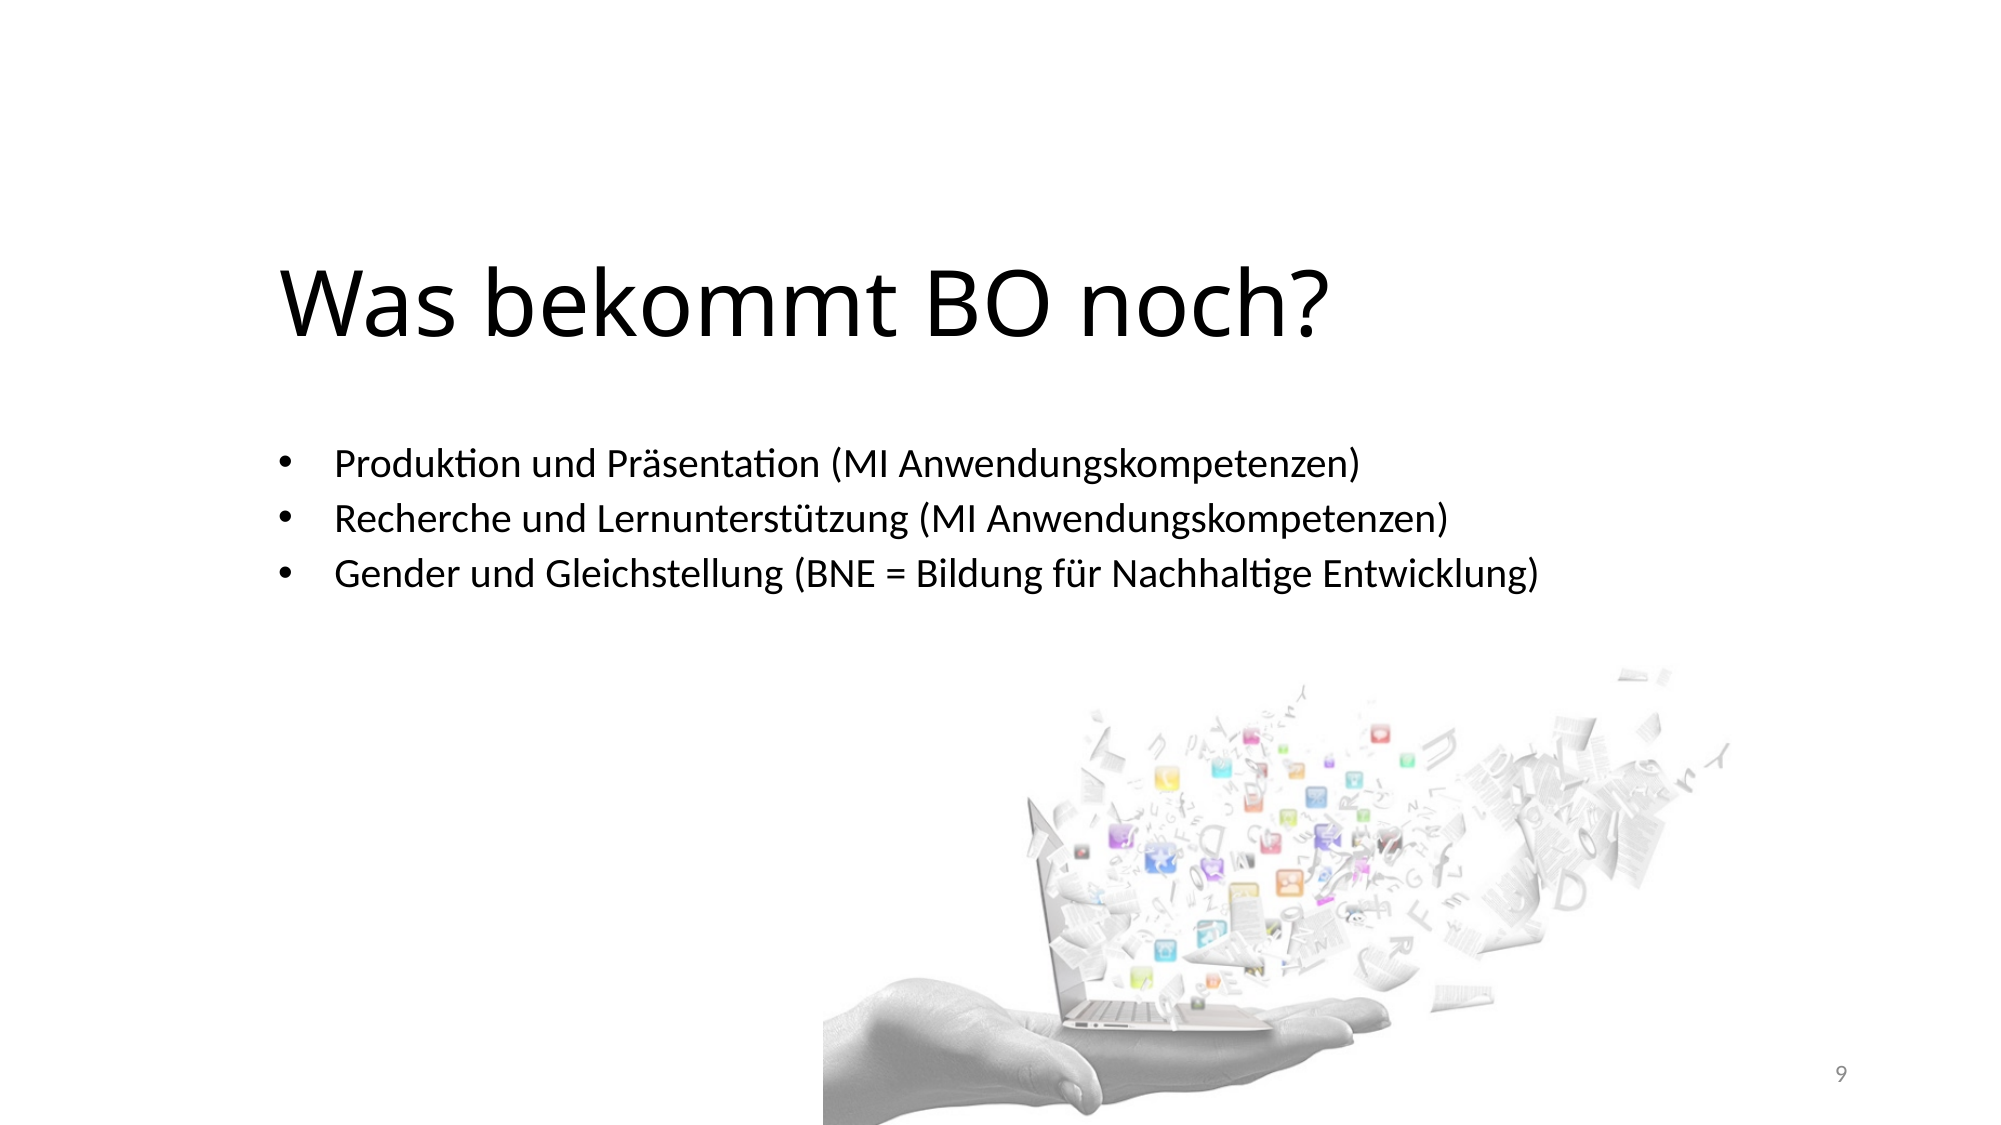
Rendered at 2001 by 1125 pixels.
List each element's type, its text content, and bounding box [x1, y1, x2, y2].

slide_number 9 [1750, 1042, 1863, 1103]
list Produktion und Präsentation (MI Anwendungskompetenzen) Recherche und Lernunterstützung (MI Anwendungskompetenzen) Gender und Gleichstellung (BNE = Bildung für Nachhaltige Entwicklung) [263, 433, 1705, 1125]
picture [823, 648, 1750, 1125]
title Was bekommt BO noch? [279, 230, 1721, 352]
